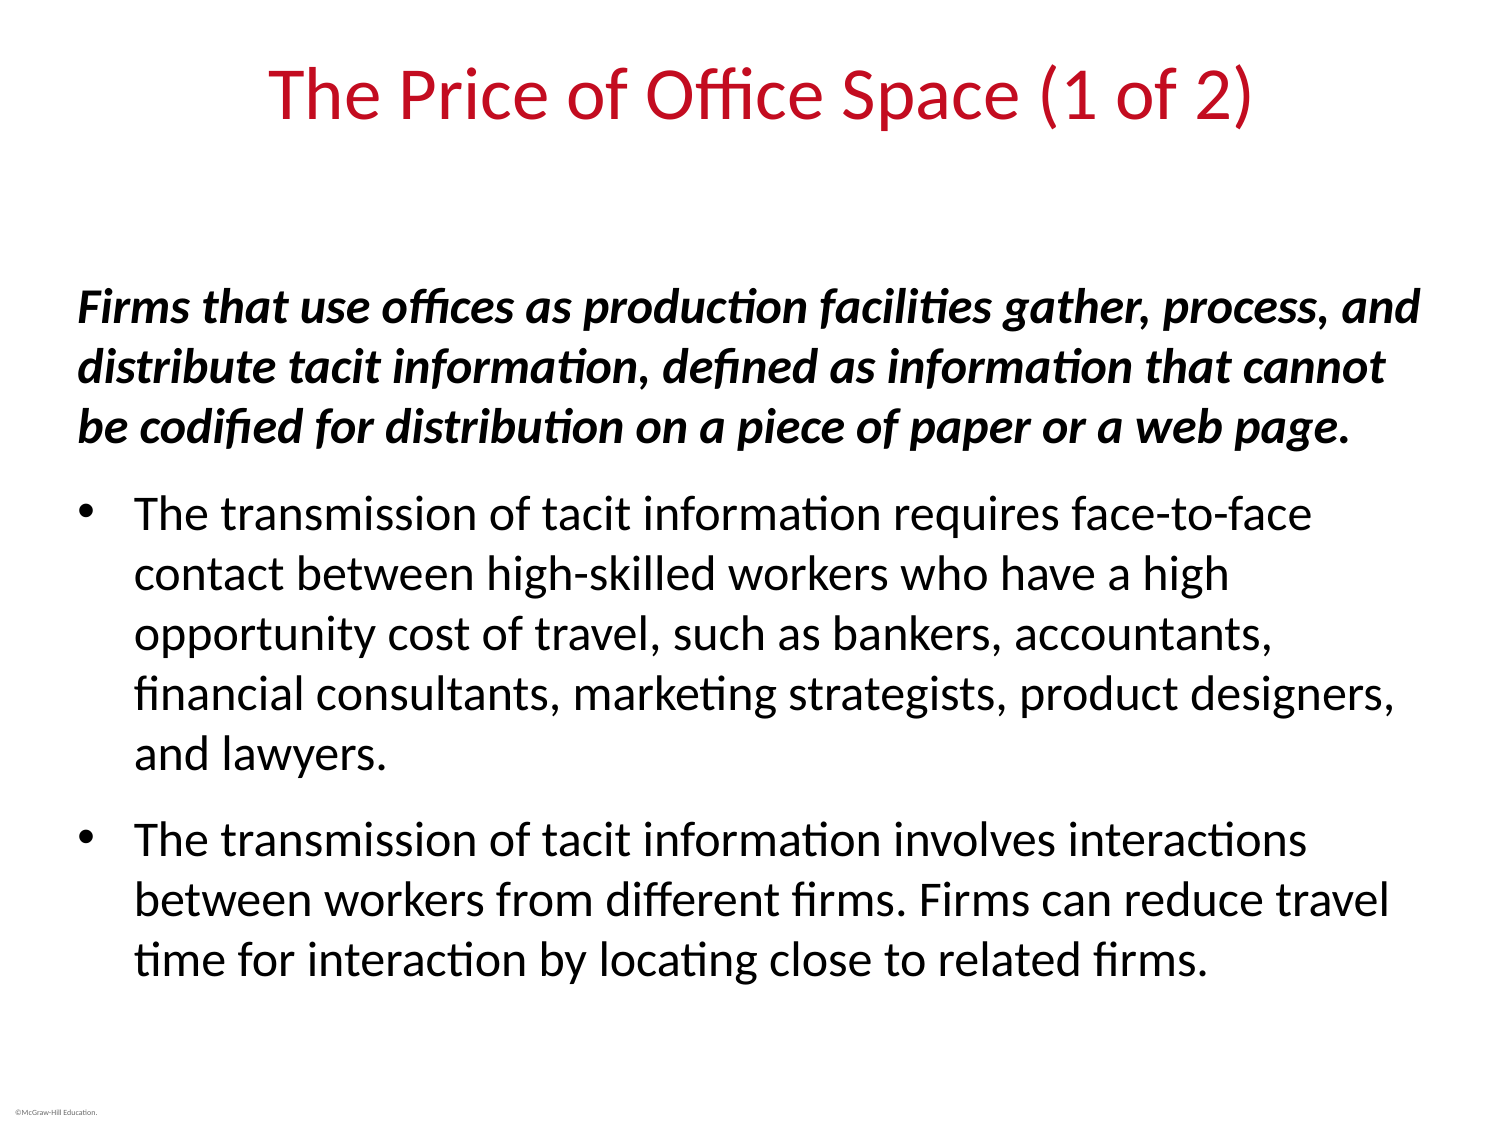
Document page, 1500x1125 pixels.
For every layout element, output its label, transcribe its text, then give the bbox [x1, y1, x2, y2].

title The Price of Office Space (1 of 2) [75, 37, 1450, 138]
list Firms that use offices as production facilities gather, process, and distribute tacit information, defined as information that cannot be codified for distribution on a piece of paper or a web page. The transmission of tacit information requires face-to-face contact between high-skilled workers who have a high opportunity cost of travel, such as bankers, accountants, financial consultants, marketing strategists, product designers, and lawyers. The transmission of tacit information involves interactions between workers from different firms. Firms can reduce travel time for interaction by locating close to related firms. [62, 266, 1450, 1004]
